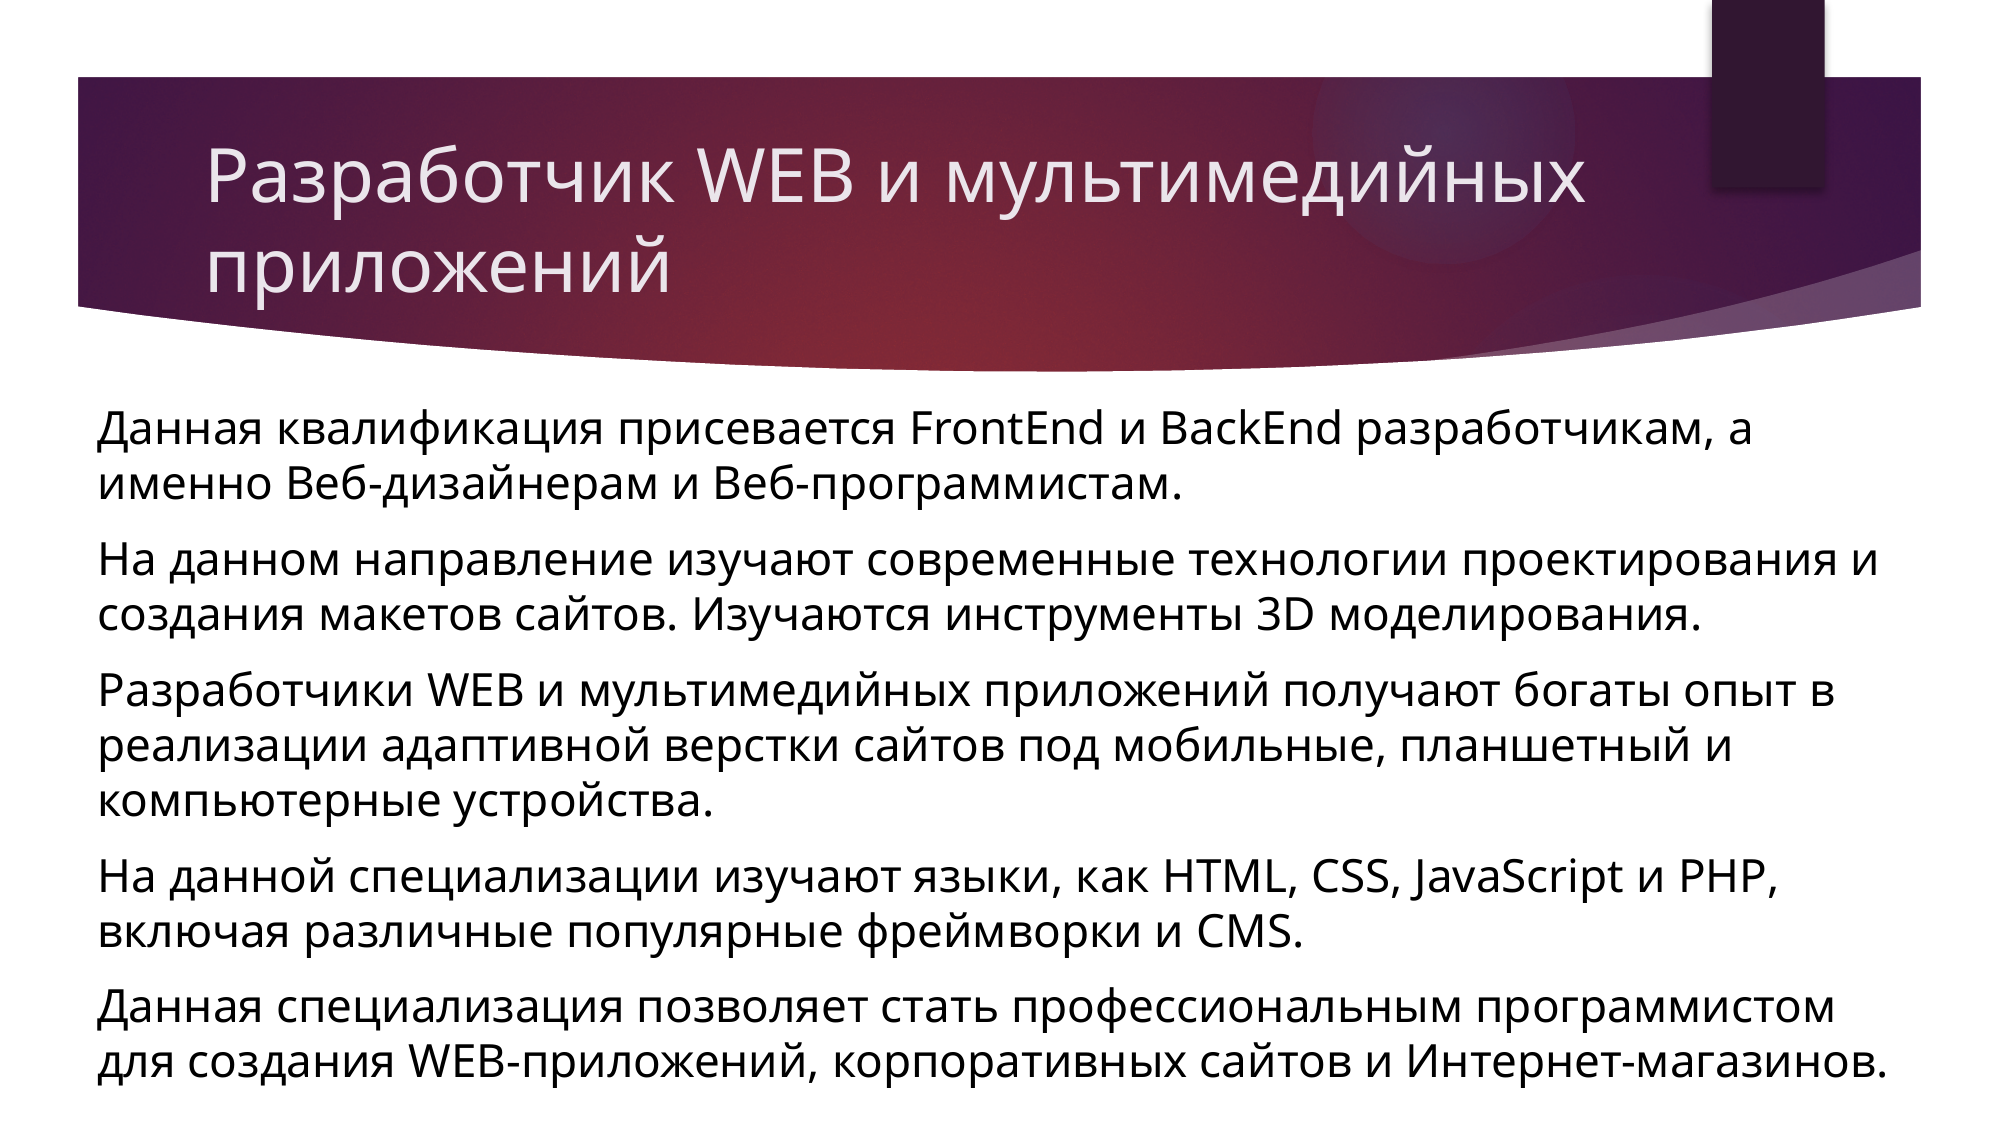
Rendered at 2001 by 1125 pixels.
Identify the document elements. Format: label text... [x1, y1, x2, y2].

title Разработчик WEB и мультимедийных приложений [189, 159, 1866, 276]
list Данная квалификация присевается FrontEnd и BackEnd разработчикам, а именно Веб-дизайнерам и Веб-программистам. На данном направление изучают современные технологии проектирования и создания макетов сайтов. Изучаются инструменты 3D моделирования. Разработчики WEB и мультимедийных приложений получают богаты опыт в реализации адаптивной верстки сайтов под мобильные, планшетный и компьютерные устройства. На данной специализации изучают языки, как HTML, CSS, JavaScript и PHP, включая различные популярные фреймворки и CMS. Данная специализация позволяет стать профессиональным программистом для создания WEB-приложений, корпоративных сайтов и Интернет-магазинов. [82, 391, 1918, 1007]
